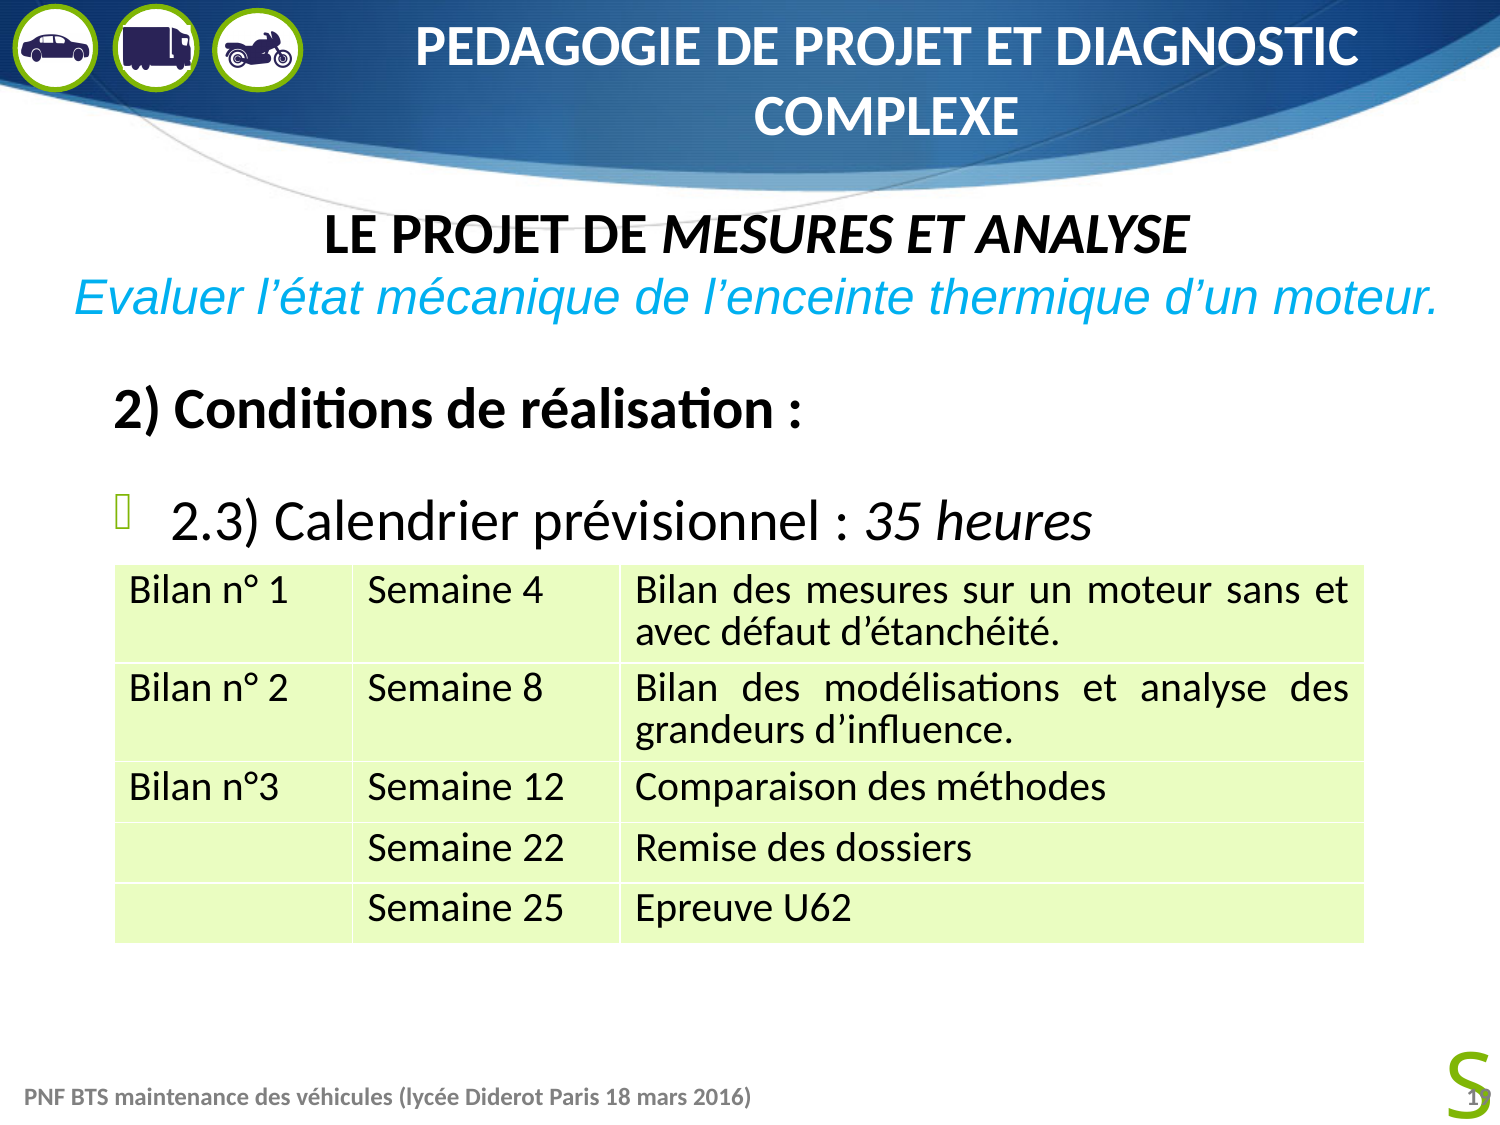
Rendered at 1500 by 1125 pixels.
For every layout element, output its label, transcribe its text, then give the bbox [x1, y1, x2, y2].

table_cell [115, 884, 352, 943]
table_cell Bilan n° 2 [115, 664, 352, 761]
table_cell Bilan n°3 [115, 762, 352, 822]
table_header Bilan des mesures sur un moteur sans et avec défaut d’étanchéité. [621, 565, 1364, 662]
table_cell Semaine 8 [353, 664, 619, 761]
table_cell Semaine 22 [353, 823, 619, 882]
table_cell Epreuve U62 [621, 884, 1364, 943]
title PEDAGOGIE DE PROJET ET DIAGNOSTIC COMPLEXE [330, 0, 1445, 138]
table_cell Bilan des modélisations et analyse des grandeurs d’influence. [621, 664, 1364, 761]
picture [0, 0, 1500, 1125]
table_header Bilan n° 1 [115, 565, 352, 662]
table_cell Remise des dossiers [621, 823, 1364, 882]
table_cell Semaine 25 [353, 884, 619, 943]
table_cell [115, 823, 352, 882]
list 2) Conditions de réalisation : 2.3) Calendrier prévisionnel : 35 heures [98, 362, 1380, 1027]
text_box LE PROJET DE MESURES ET ANALYSE Evaluer l’état mécanique de l’enceinte thermique d’un moteur. [59, 187, 1457, 333]
table_cell Comparaison des méthodes [621, 762, 1364, 822]
table_header Semaine 4 [353, 565, 619, 662]
table_cell Semaine 12 [353, 762, 619, 822]
